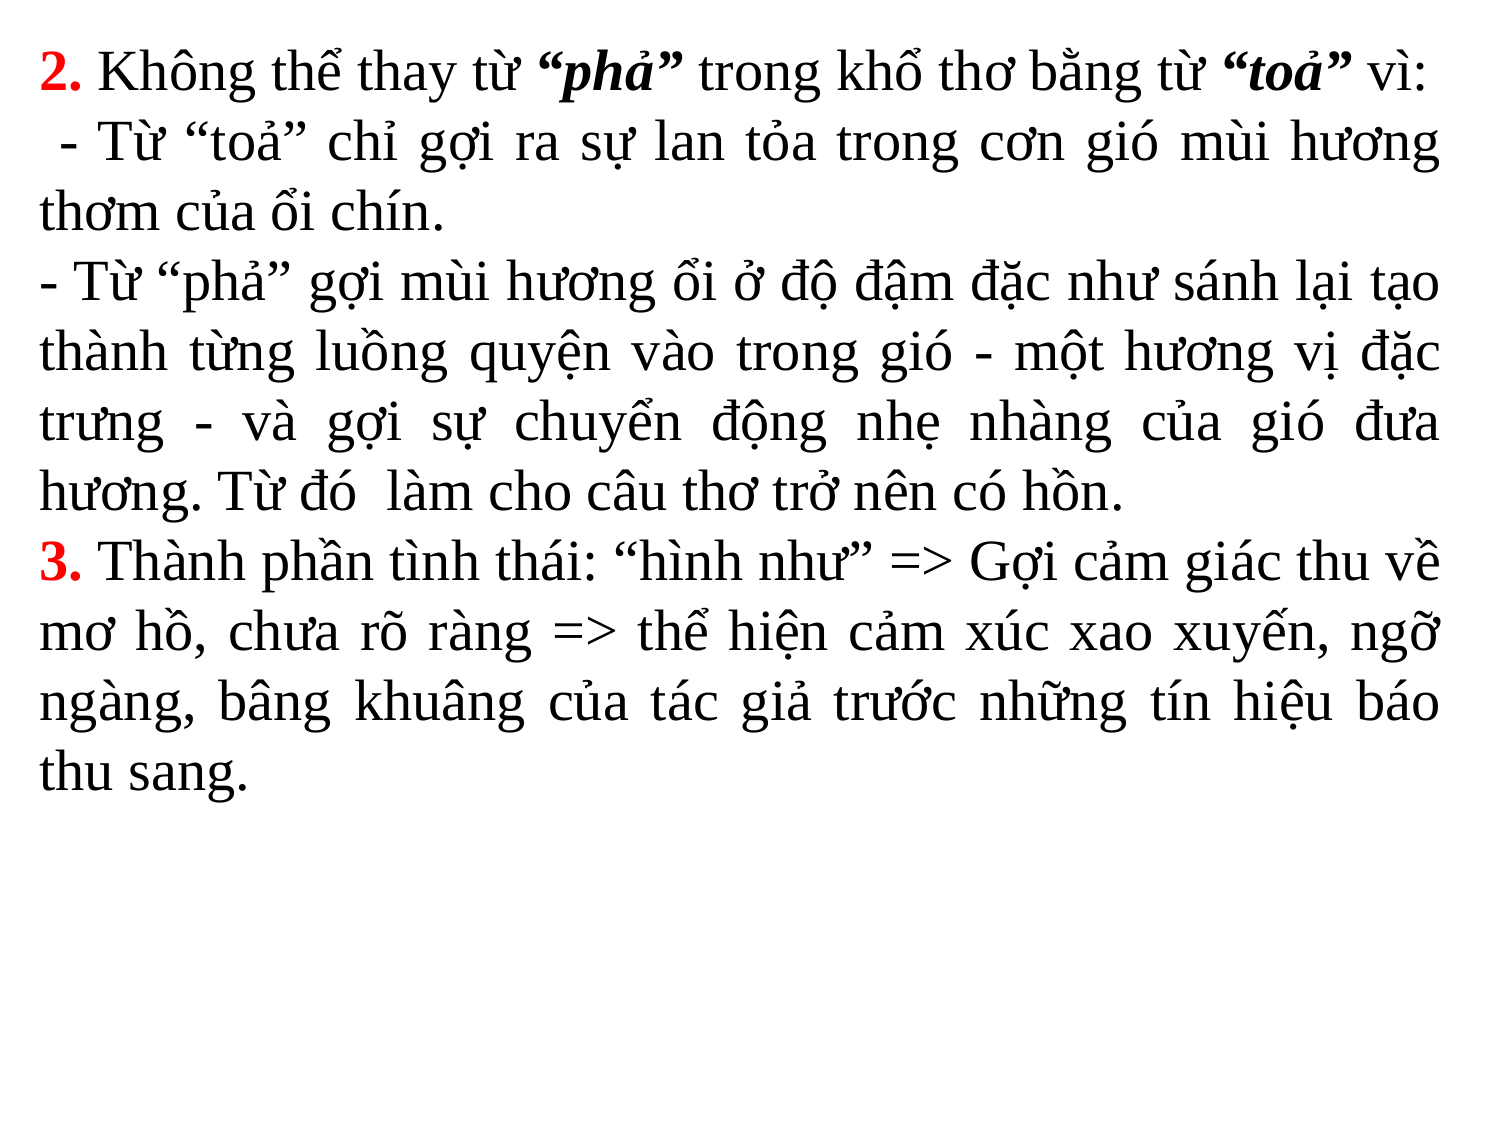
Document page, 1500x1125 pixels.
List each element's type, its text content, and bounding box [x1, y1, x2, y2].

text_box 2. Không thể thay từ “phả” trong khổ thơ bằng từ “toả” vì: - Từ “toả” chỉ gợi ra sự lan tỏa trong cơn gió mùi hương thơm của ổi chín. - Từ “phả” gợi mùi hương ổi ở độ đậm đặc như sánh lại tạo thành từng luồng quyện vào trong gió - một hương vị đặc trưng - và gợi sự chuyển động nhẹ nhàng của gió đưa hương. Từ đó làm cho câu thơ trở nên có hồn. 3. Thành phần tình thái: “hình như” => Gợi cảm giác thu về mơ hồ, chưa rõ ràng => thể hiện cảm xúc xao xuyến, ngỡ ngàng, bâng khuâng của tác giả trước những tín hiệu báo thu sang. [24, 24, 1456, 810]
